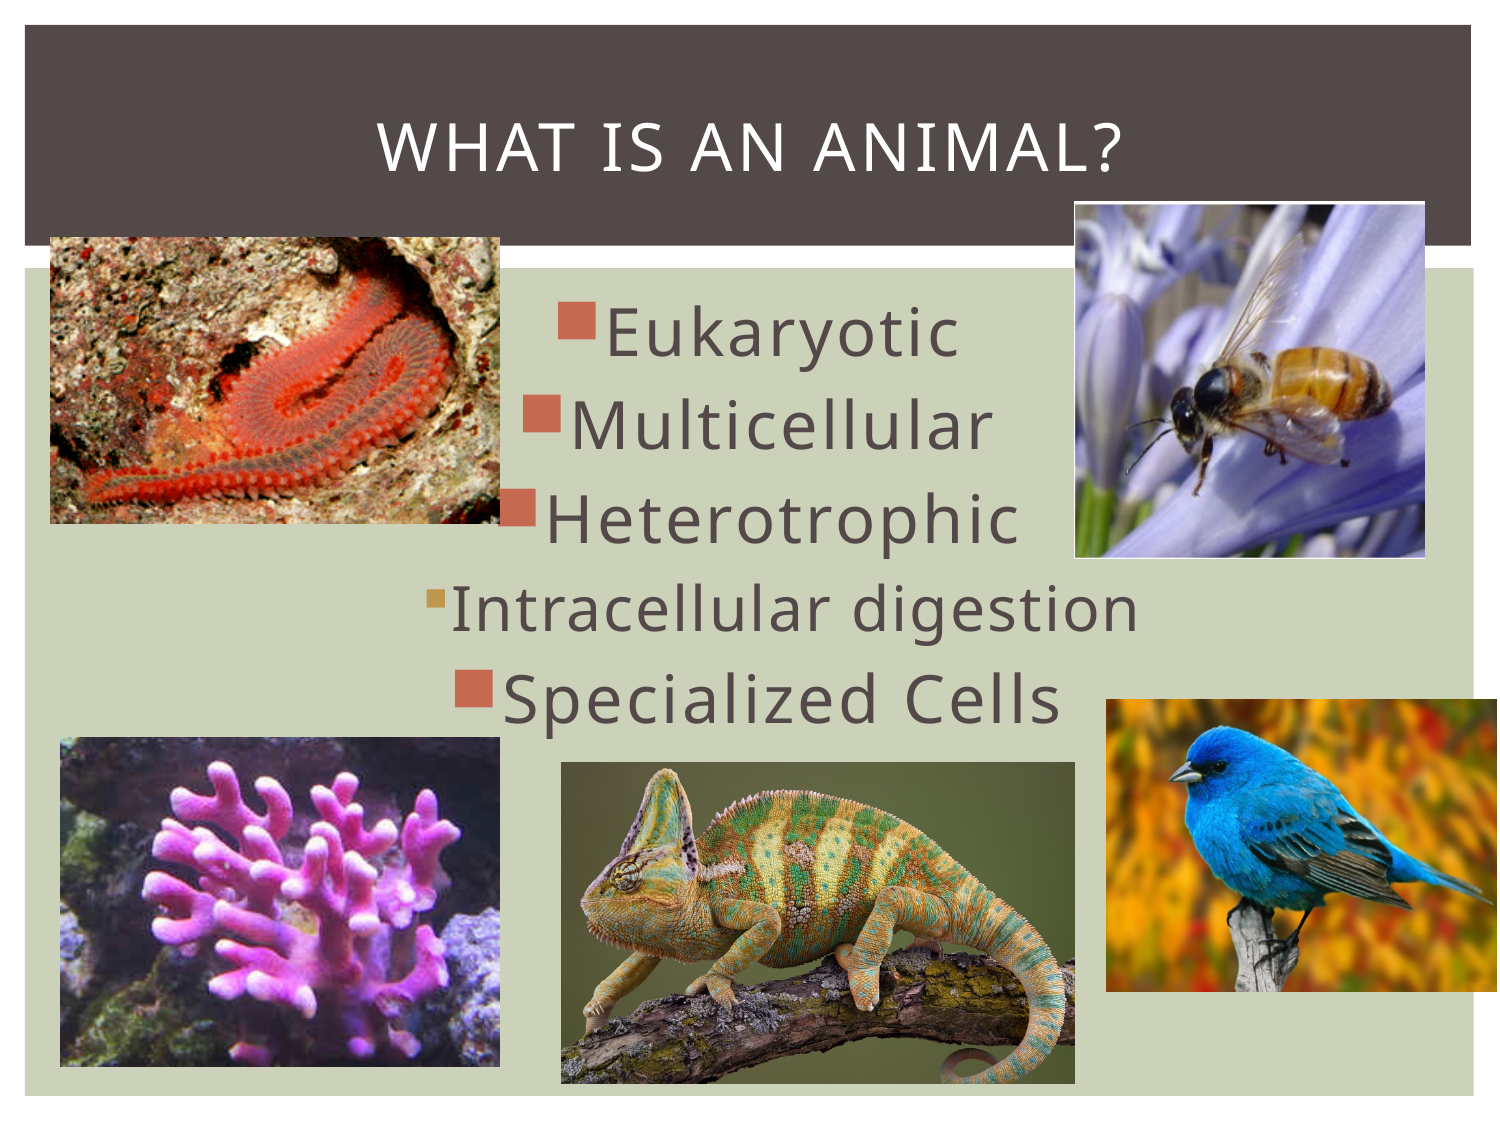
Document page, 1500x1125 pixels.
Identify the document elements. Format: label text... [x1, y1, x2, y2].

list Eukaryotic Multicellular Heterotrophic Intracellular digestion Specialized Cells [62, 281, 1442, 1005]
picture [1074, 201, 1426, 560]
picture [561, 762, 1076, 1084]
picture [60, 737, 501, 1068]
picture [49, 237, 501, 524]
picture [1106, 699, 1497, 993]
title What is an animal? [62, 58, 1438, 232]
